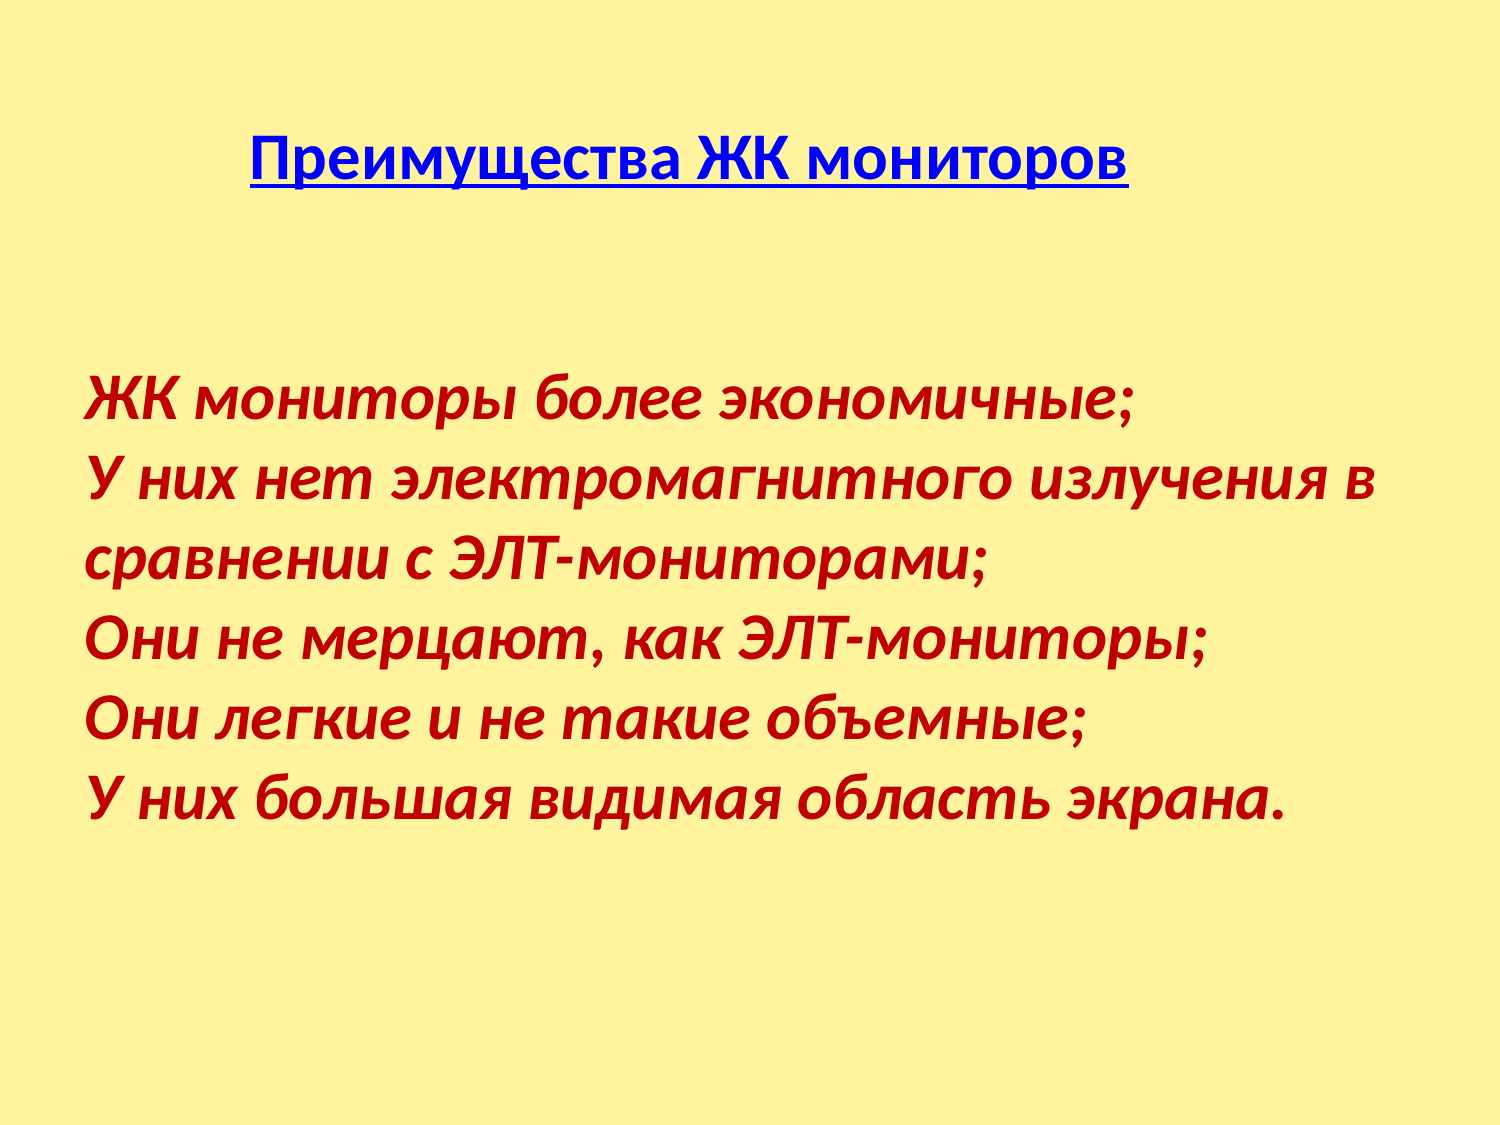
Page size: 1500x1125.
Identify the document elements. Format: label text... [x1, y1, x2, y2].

text_box Преимущества ЖК мониторов ЖК мониторы более экономичные; У них нет электромагнитного излучения в сравнении c ЭЛТ-мониторами; Они не мерцают, как ЭЛТ-мониторы; Они легкие и не такие объемные; У них большая видимая область экрана. [70, 105, 1442, 840]
